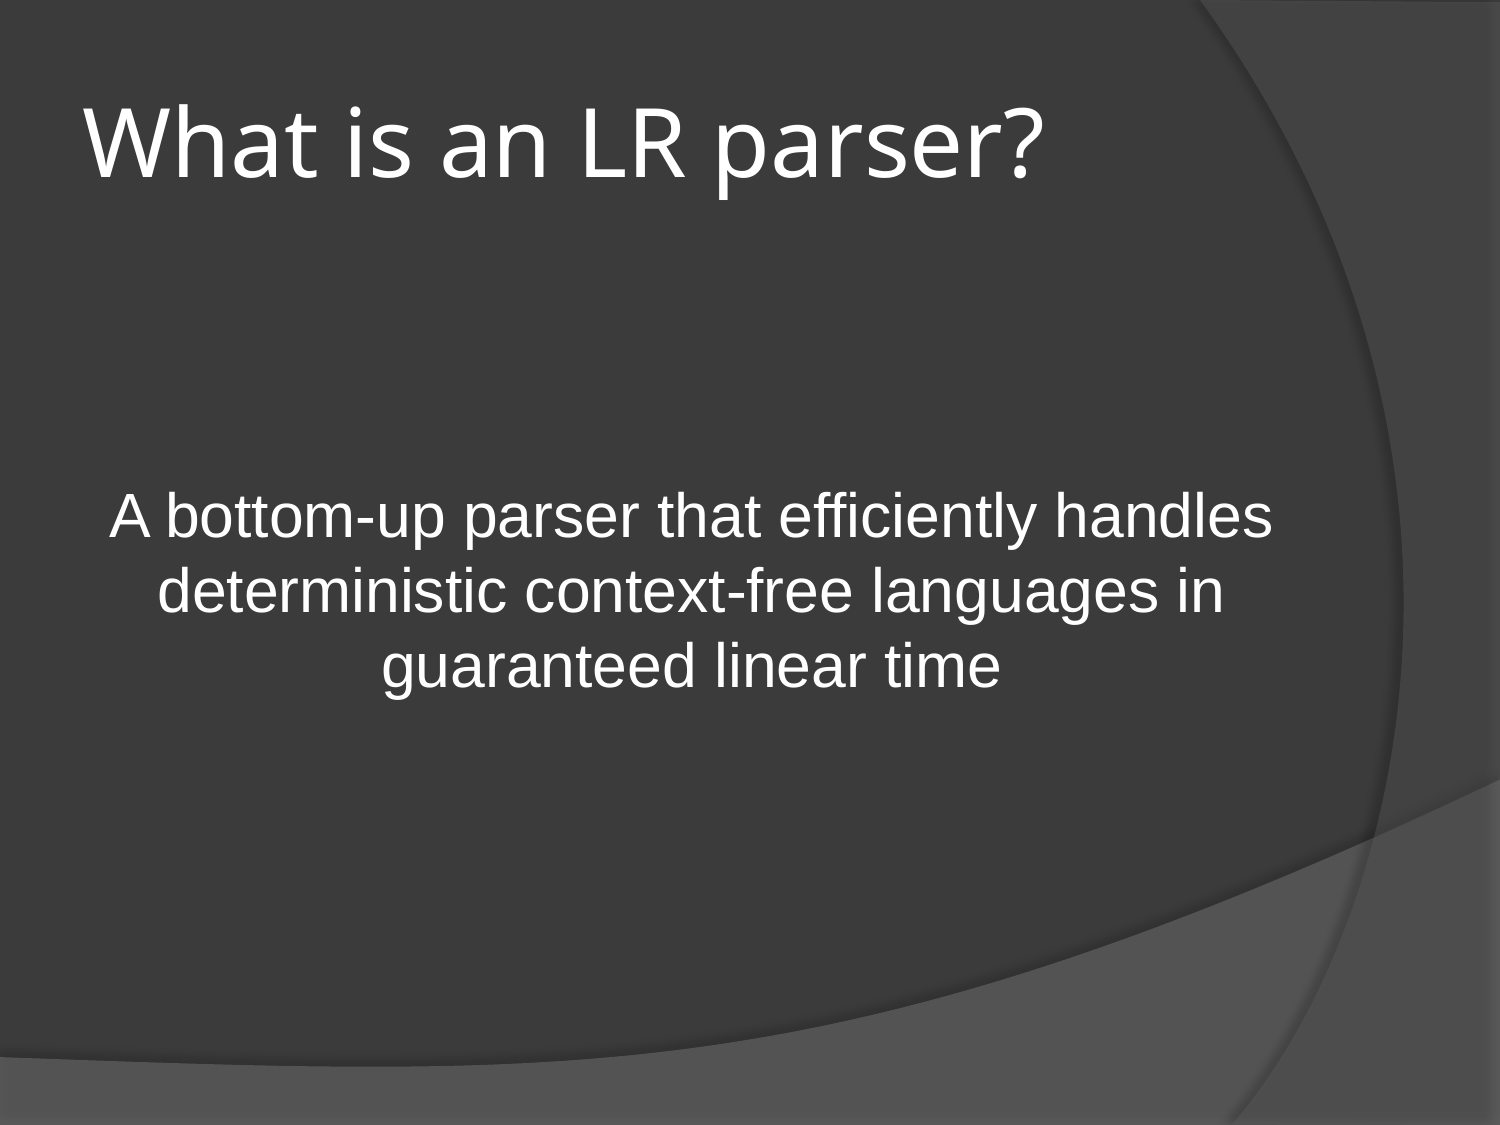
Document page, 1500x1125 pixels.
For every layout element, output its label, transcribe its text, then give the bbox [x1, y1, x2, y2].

title What is an LR parser? [75, 45, 1300, 233]
list A bottom-up parser that efficiently handles deterministic context-free languages in guaranteed linear time [76, 468, 1302, 1005]
